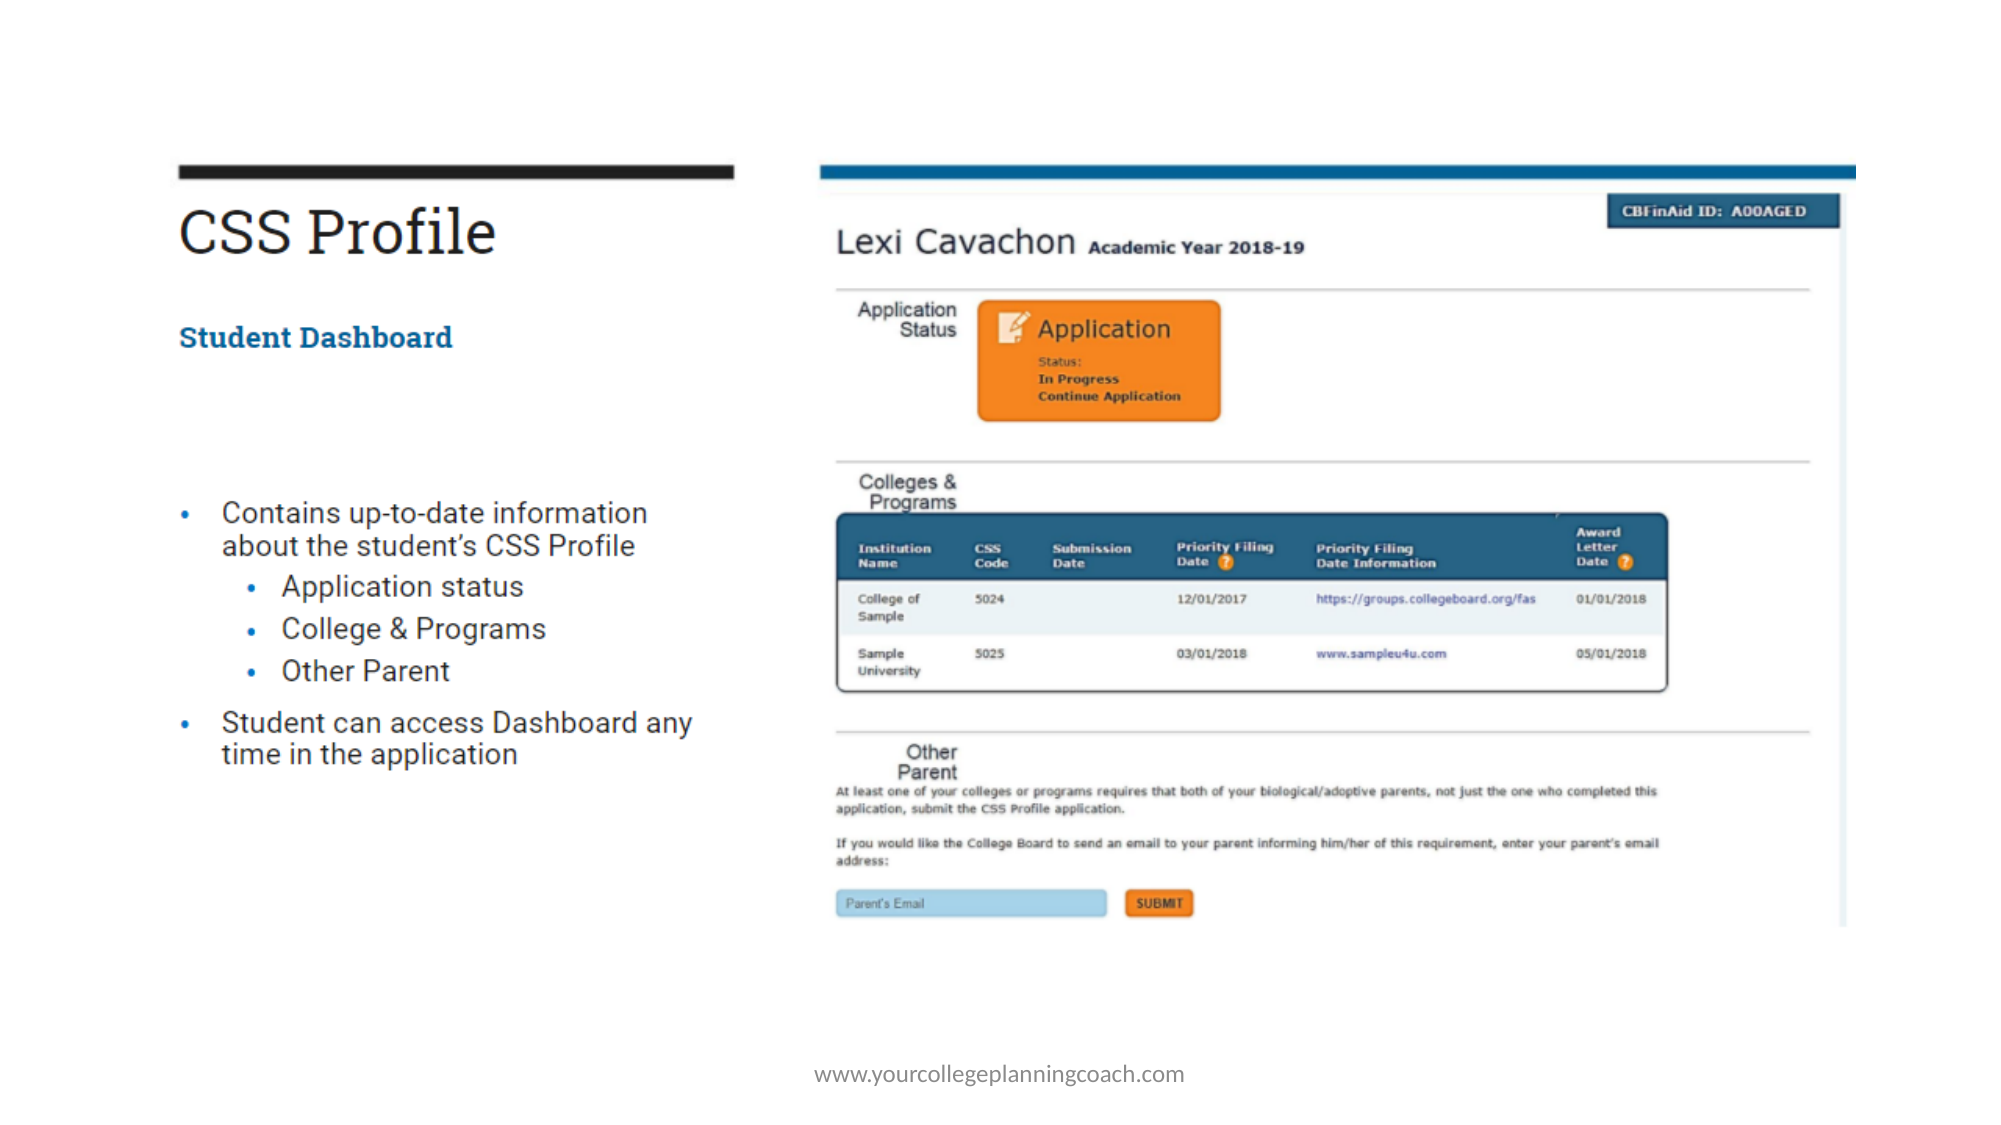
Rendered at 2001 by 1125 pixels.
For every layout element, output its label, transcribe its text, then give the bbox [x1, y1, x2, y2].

footer www.yourcollegeplanningcoach.com [662, 1042, 1338, 1103]
picture [144, 132, 1856, 993]
